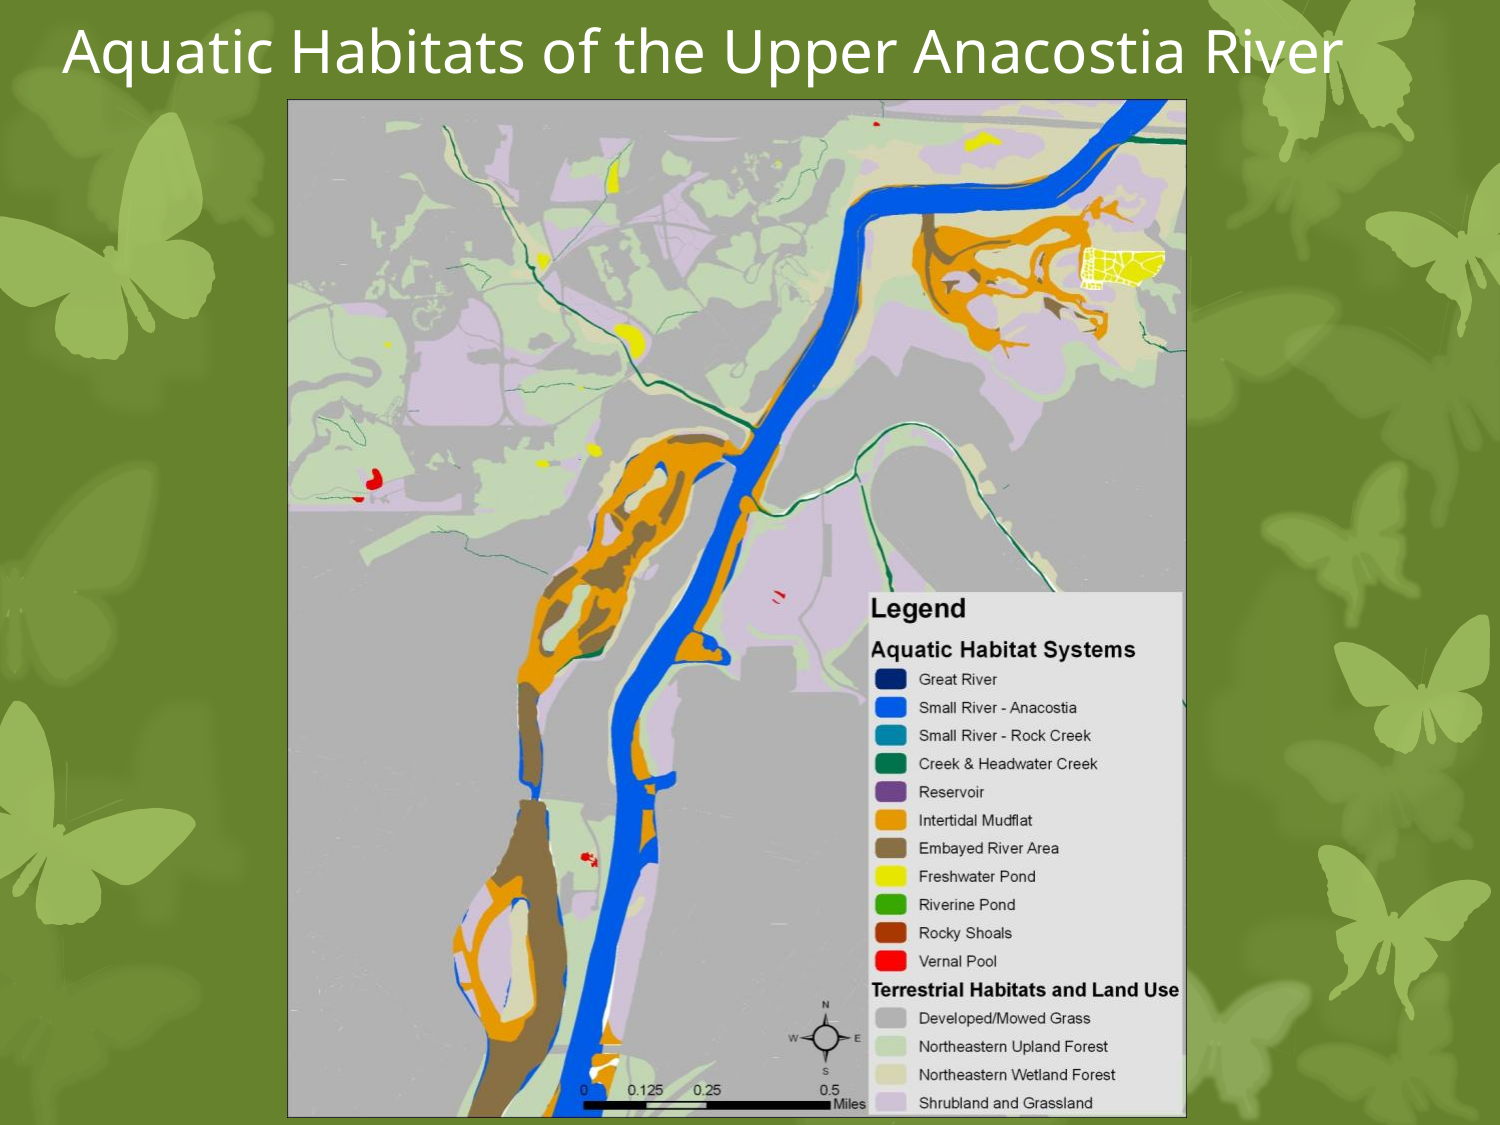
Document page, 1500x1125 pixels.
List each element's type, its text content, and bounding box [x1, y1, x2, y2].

picture [286, 99, 1187, 1118]
text_box Aquatic Habitats of the Upper Anacostia River [62, 0, 1438, 100]
